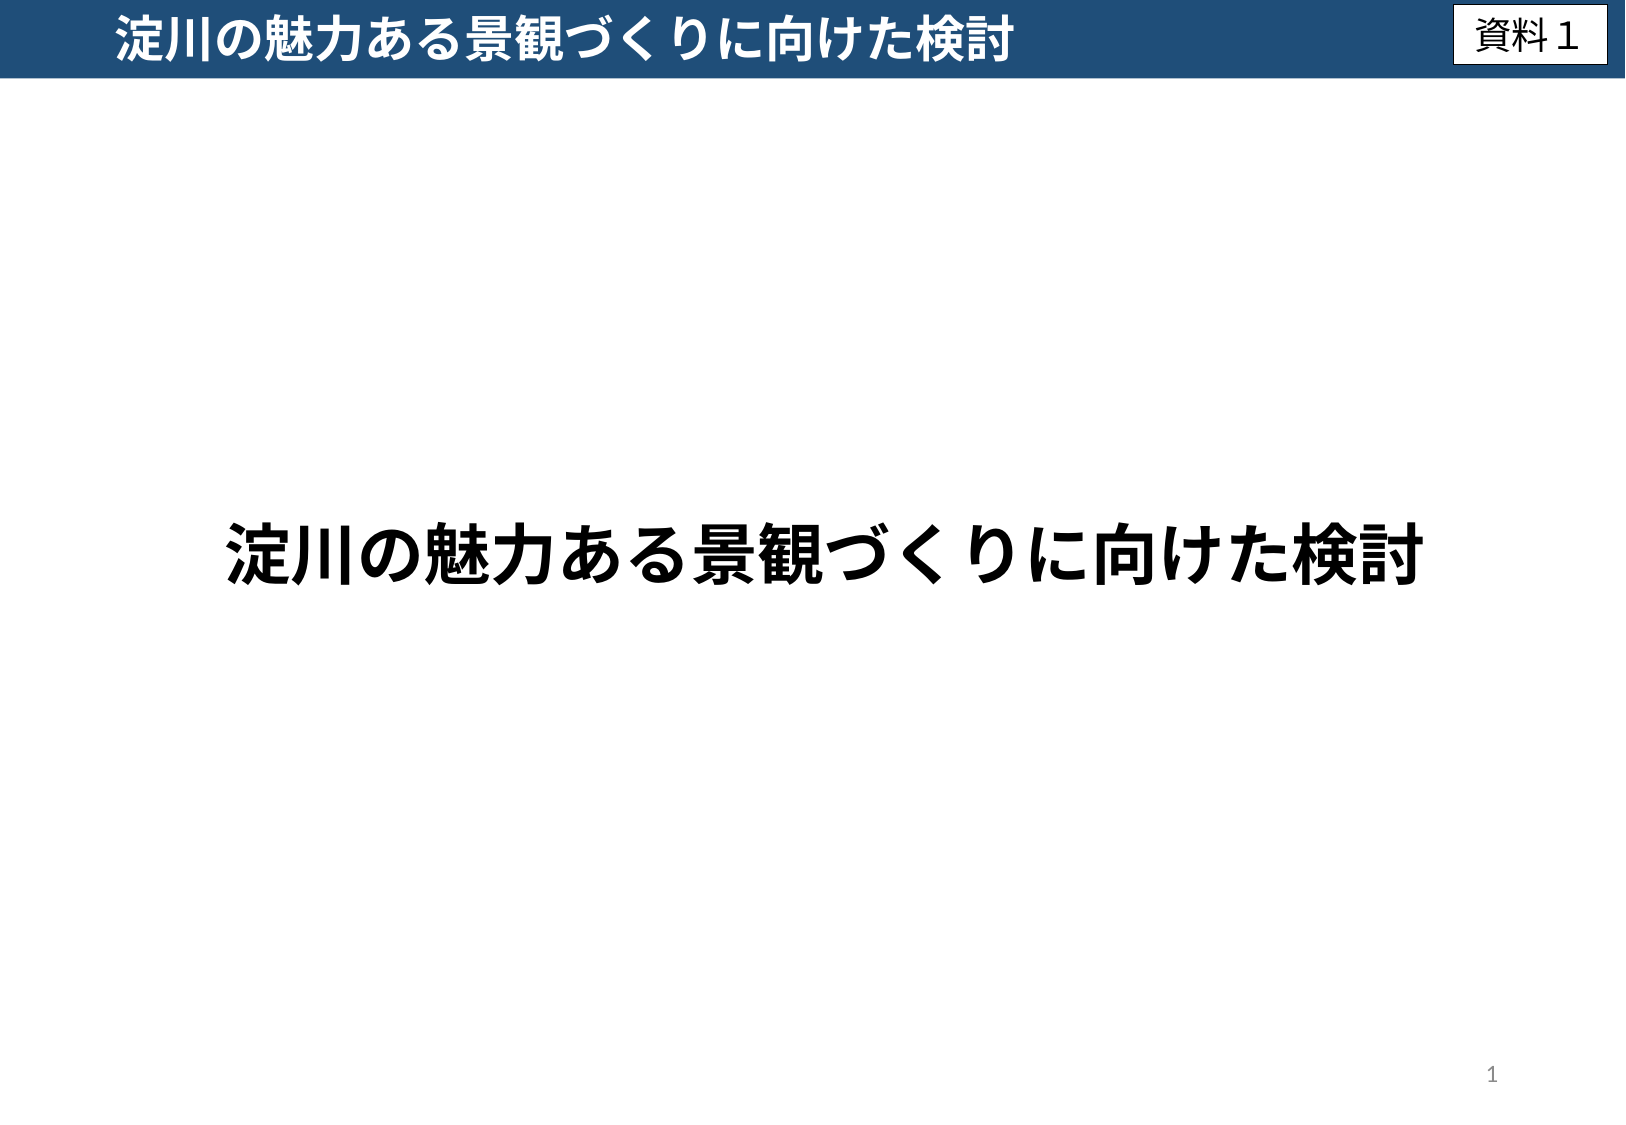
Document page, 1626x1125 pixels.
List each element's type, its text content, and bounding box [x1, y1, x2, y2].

slide_number 1 [1147, 1042, 1514, 1103]
text_box 淀川の魅力ある景観づくりに向けた検討 [176, 526, 1474, 600]
text_box 資料１ [1453, 4, 1608, 65]
text_box 淀川の魅力ある景観づくりに向けた検討 [0, 0, 1625, 79]
